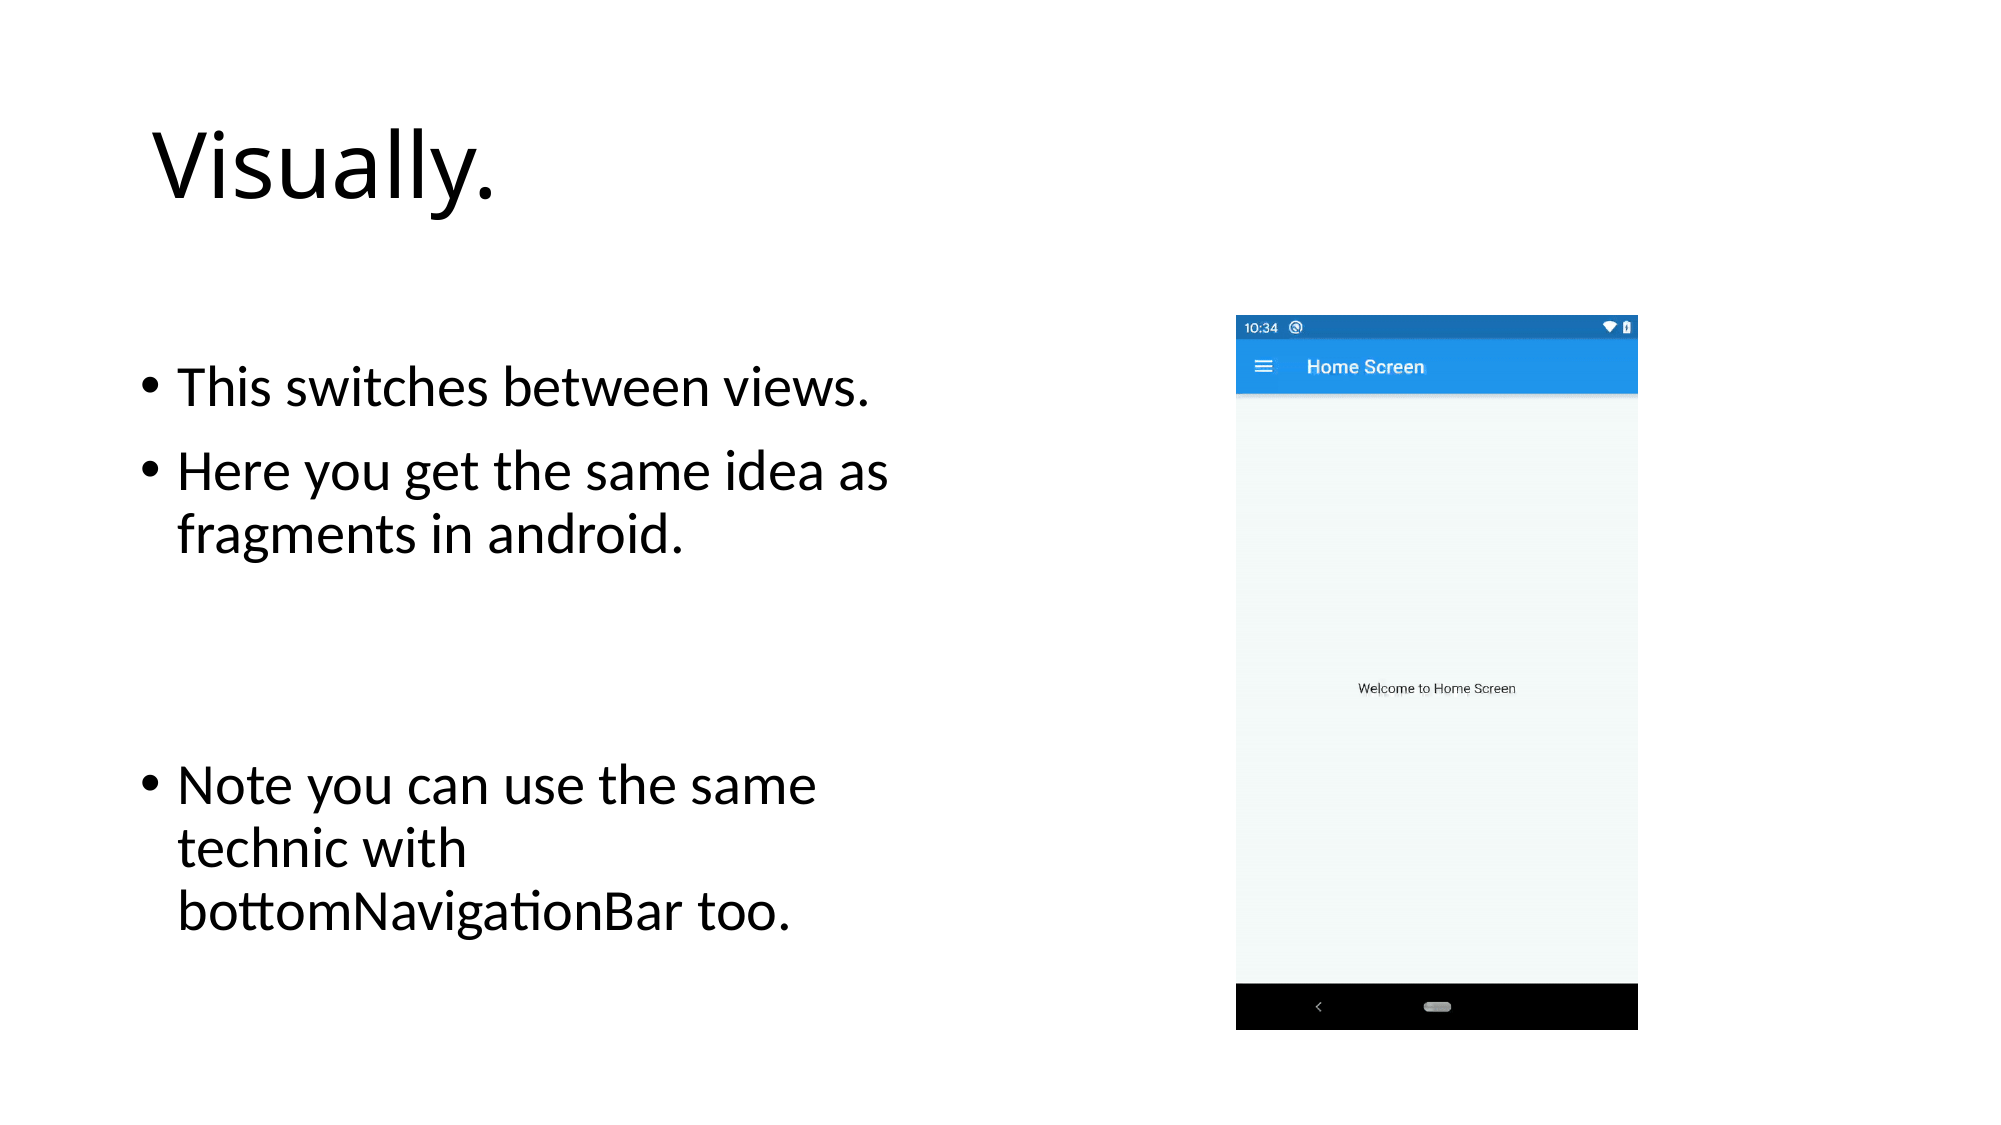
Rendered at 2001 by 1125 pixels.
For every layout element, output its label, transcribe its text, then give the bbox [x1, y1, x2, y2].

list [1236, 315, 1638, 1030]
list This switches between views. Here you get the same idea as fragments in android. Note you can use the same technic with bottomNavigationBar too. [125, 348, 976, 1063]
title Visually. [137, 59, 1863, 278]
